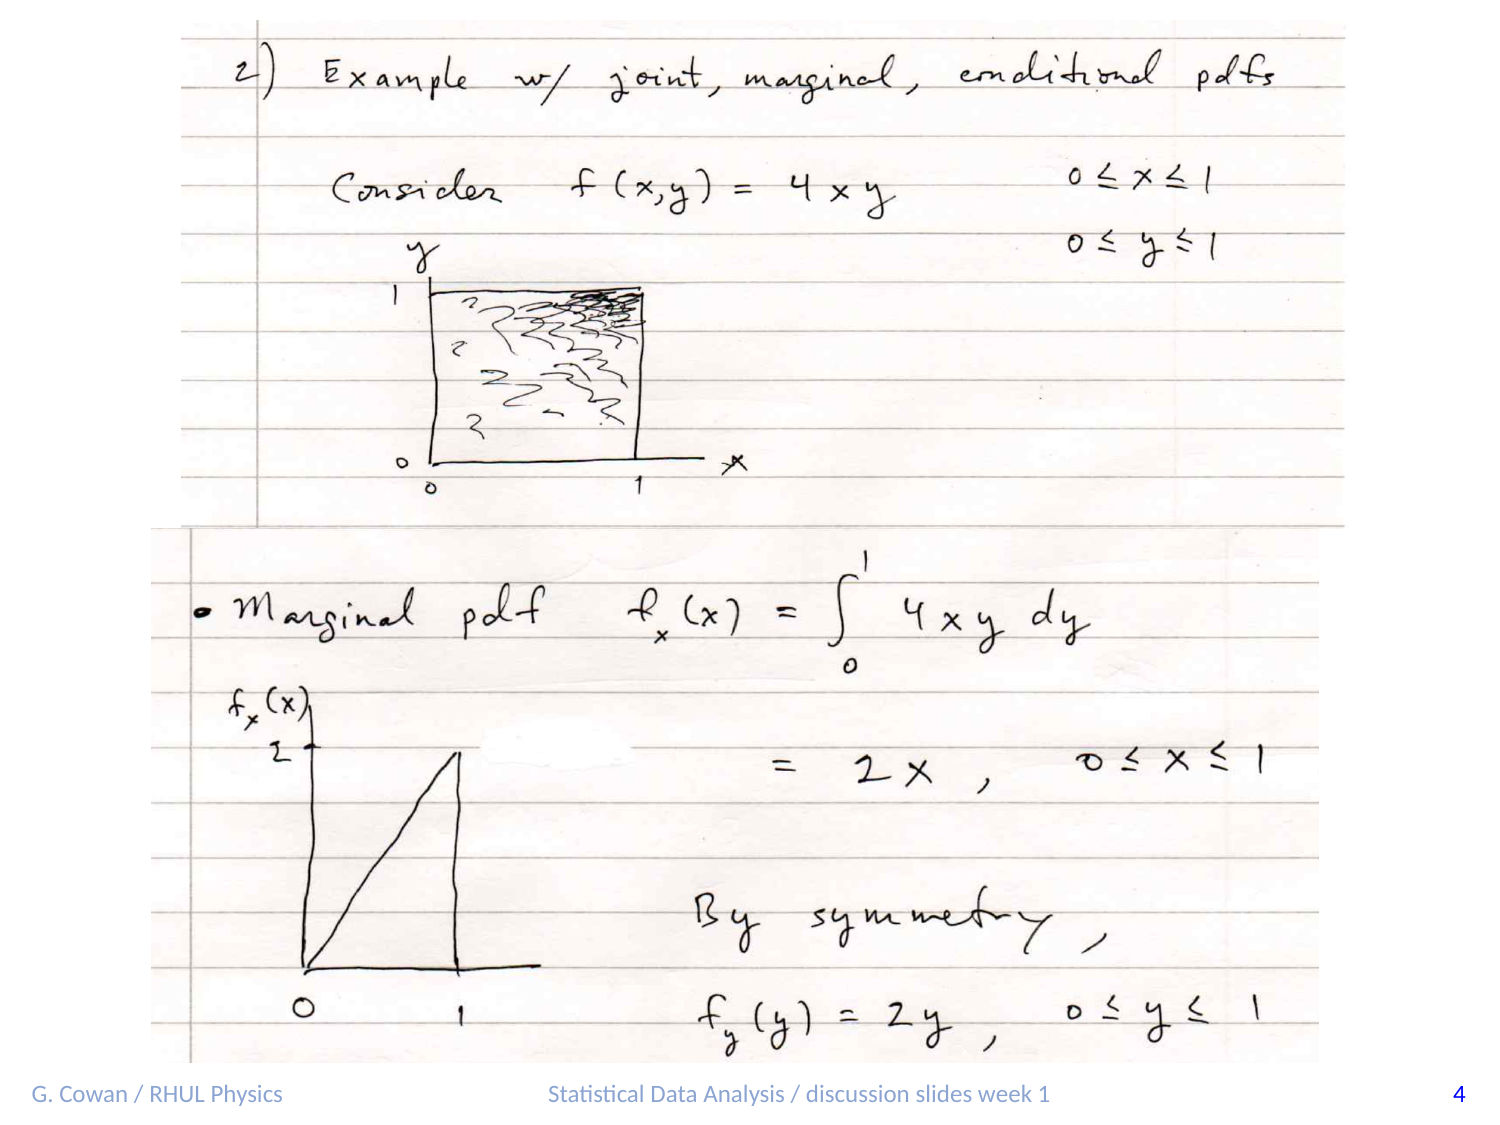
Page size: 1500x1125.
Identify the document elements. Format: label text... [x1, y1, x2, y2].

picture [151, 20, 1349, 1064]
slide_number 4 [1262, 1062, 1481, 1123]
footer Statistical Data Analysis / discussion slides week 1 [338, 1072, 1262, 1123]
slide_number G. Cowan / RHUL Physics [16, 1062, 338, 1123]
